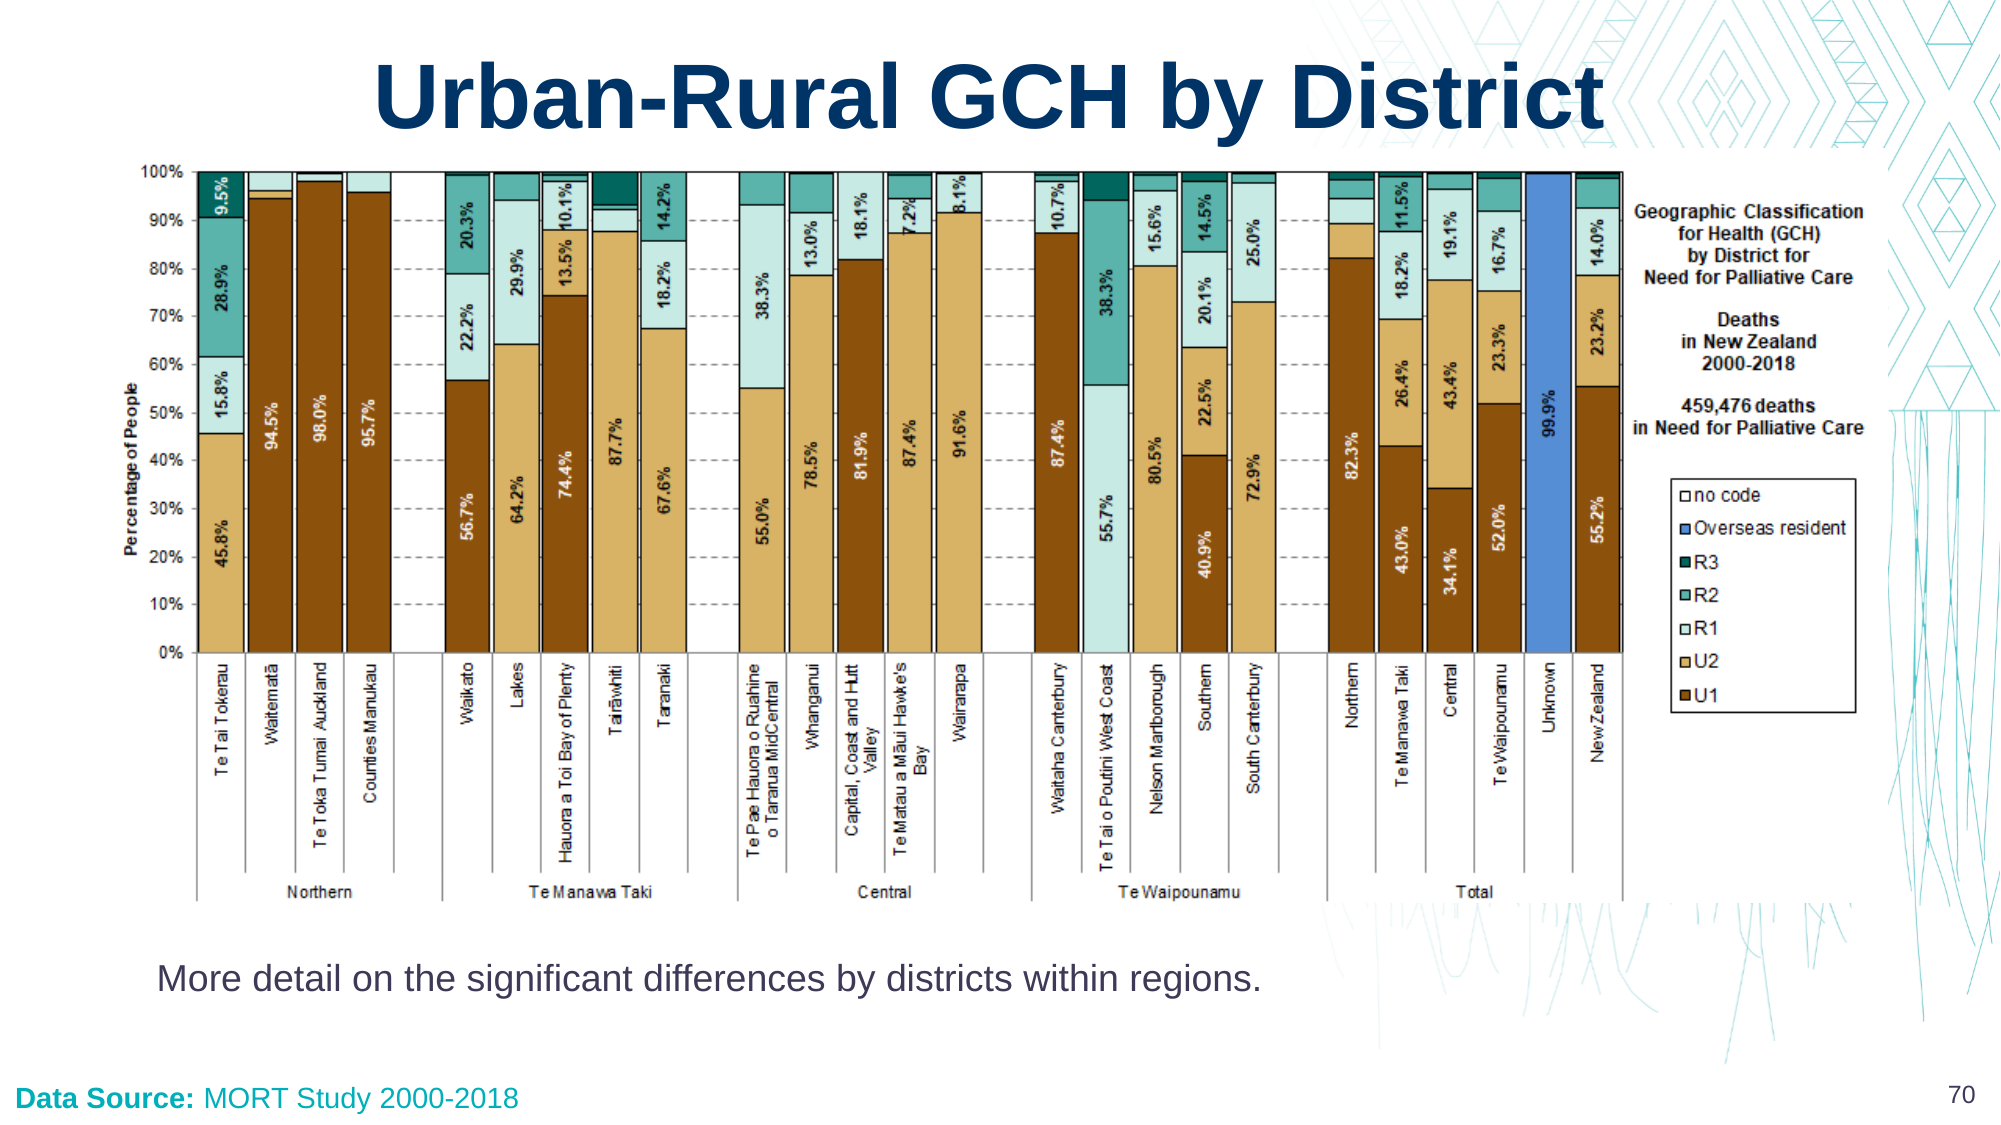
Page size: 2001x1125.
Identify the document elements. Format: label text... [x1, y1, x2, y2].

list More detail on the significant differences by districts within regions. [141, 946, 1859, 1045]
picture [112, 0, 2000, 1125]
title Urban-Rural GCH by District [66, 7, 1914, 195]
list Data Source: MORT Study 2000-2018 [0, 1071, 1268, 1123]
